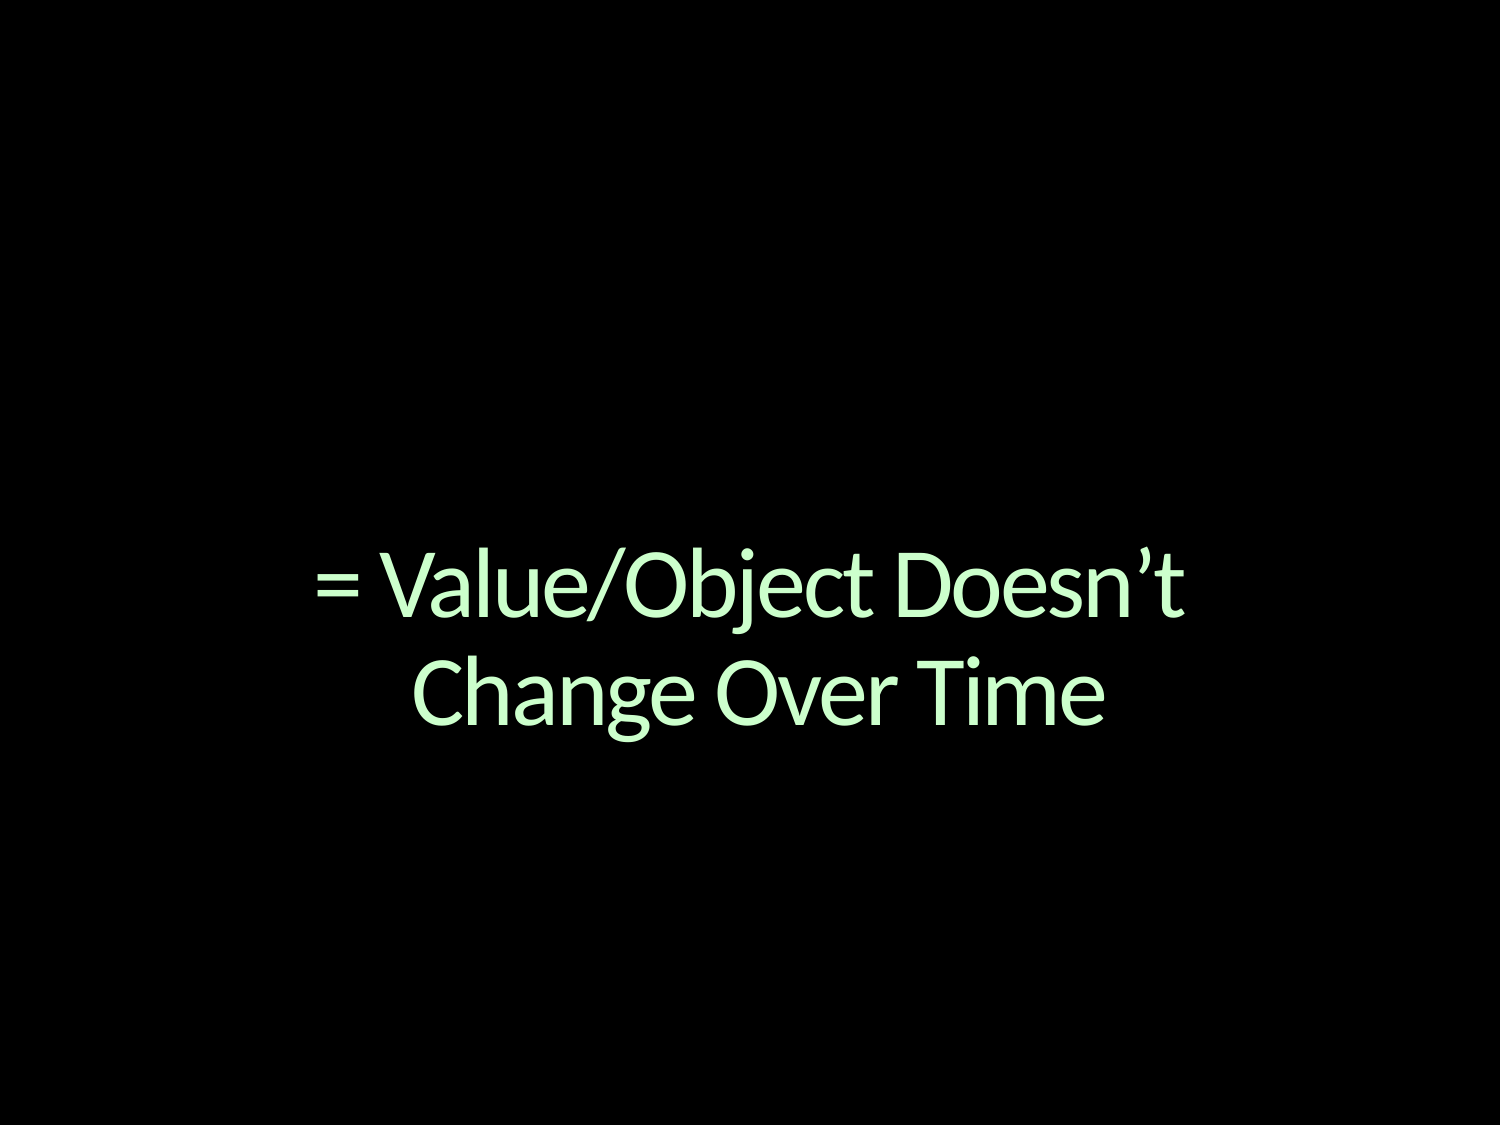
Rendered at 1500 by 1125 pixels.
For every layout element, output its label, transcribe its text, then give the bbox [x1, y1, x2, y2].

title = Value/Object Doesn’t Change Over Time [72, 531, 1448, 750]
